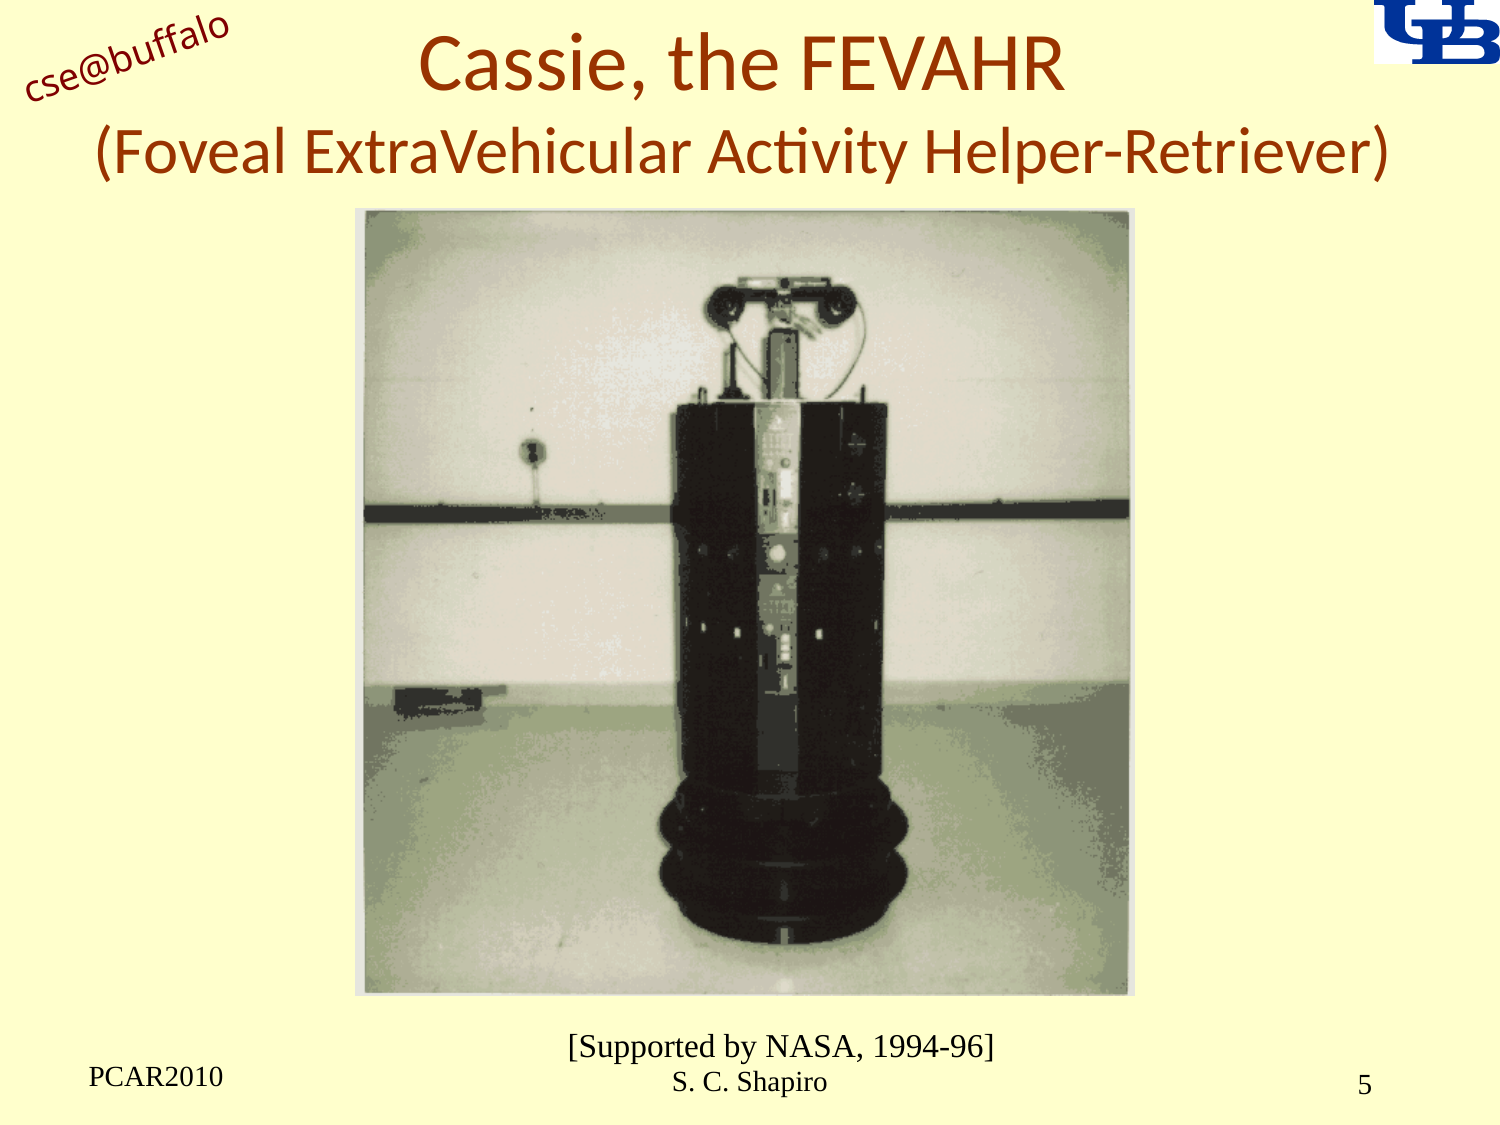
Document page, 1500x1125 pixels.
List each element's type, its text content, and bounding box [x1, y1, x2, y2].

title Cassie, the FEVAHR (Foveal ExtraVehicular Activity Helper-Retriever) [48, 28, 1437, 167]
footer S. C. Shapiro [512, 1054, 988, 1101]
slide_number 5 [1074, 1057, 1388, 1101]
picture [1374, 0, 1500, 64]
slide_number PCAR2010 [0, 1049, 313, 1125]
text_box [Supported by NASA, 1994-96] [552, 1016, 1011, 1072]
picture [355, 208, 1135, 997]
